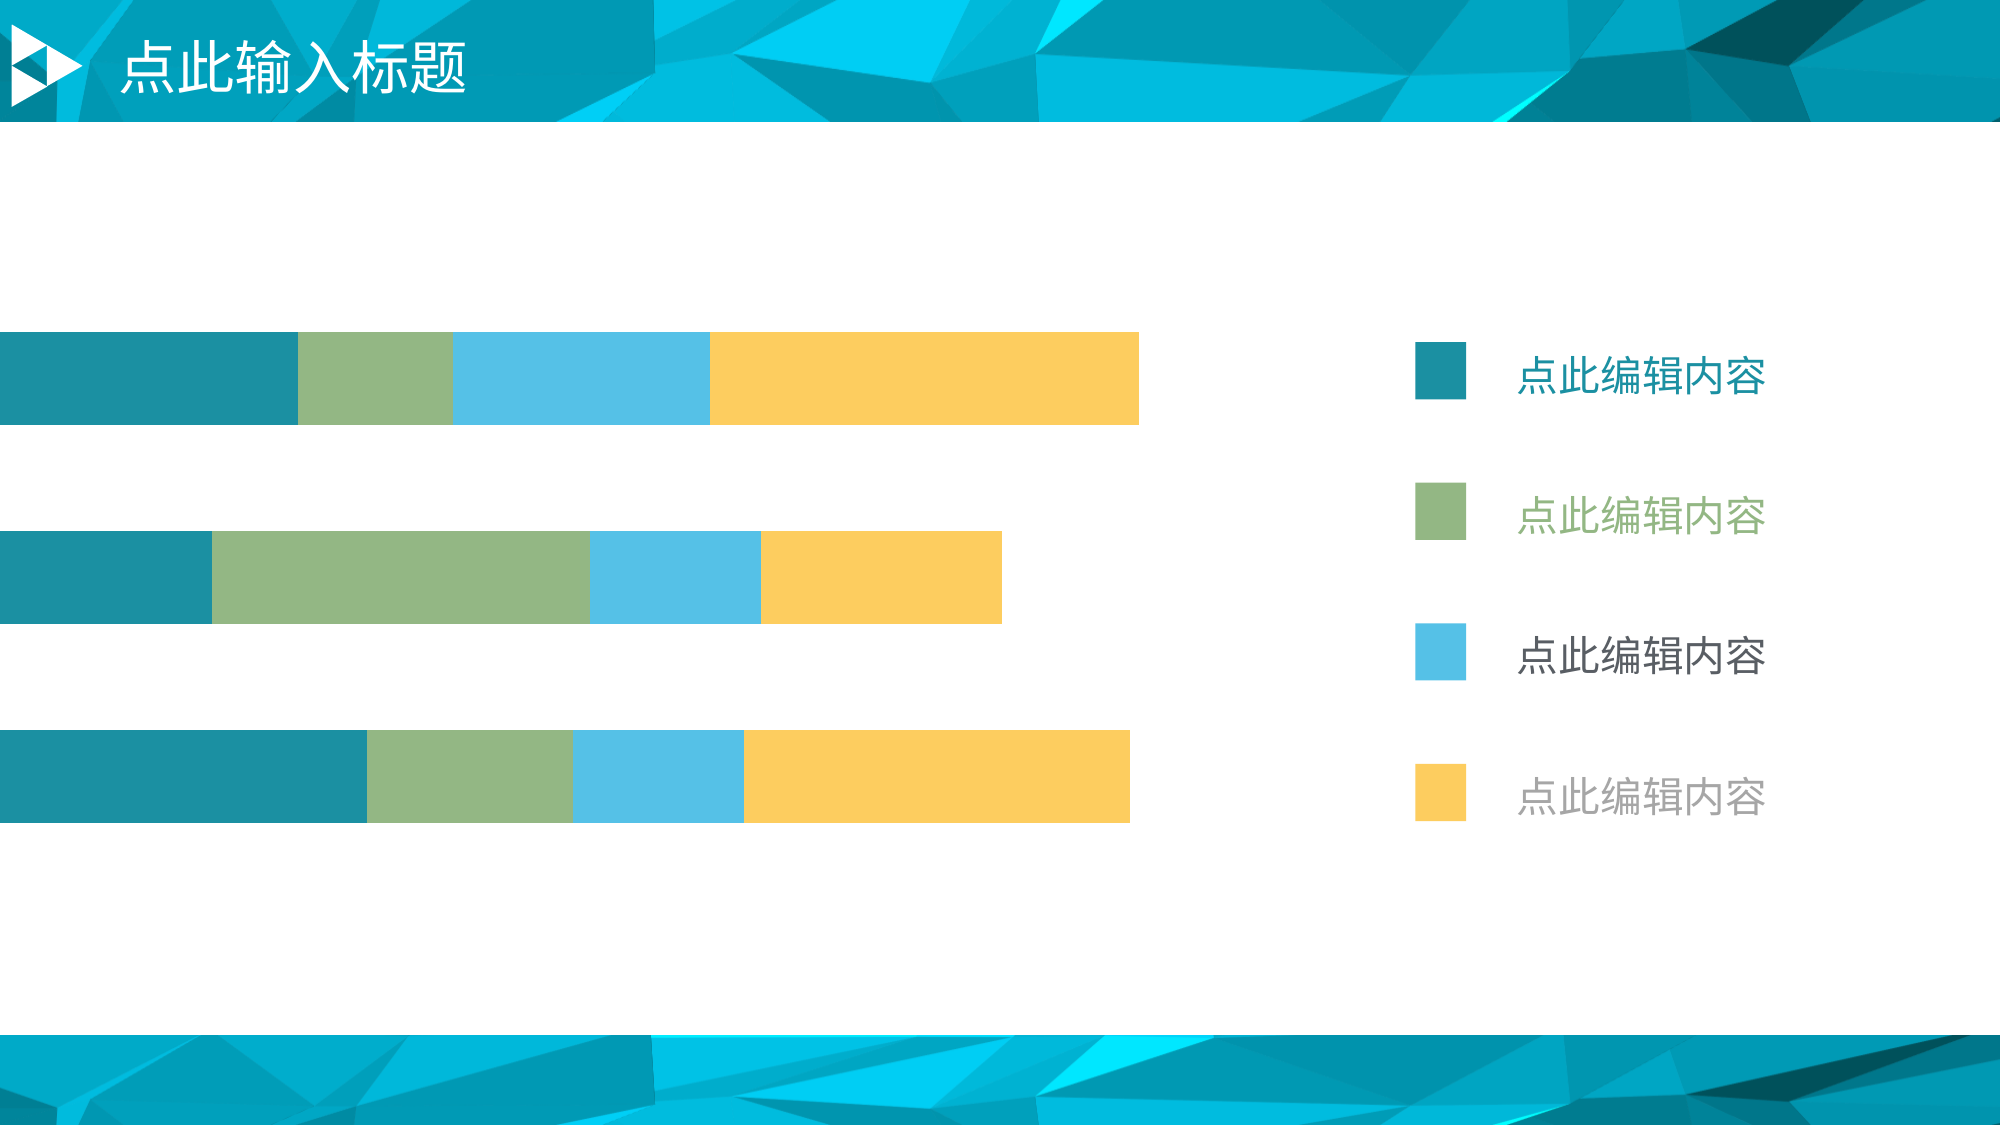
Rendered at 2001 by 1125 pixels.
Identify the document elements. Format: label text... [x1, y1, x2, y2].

text_box 点此编辑内容 [1502, 482, 2000, 548]
text_box 点此编辑内容 [1502, 622, 2000, 688]
text_box [1414, 622, 1467, 681]
picture [1222, 0, 2000, 122]
text_box 点此编辑内容 [1502, 762, 2000, 828]
text_box [1414, 341, 1467, 400]
text_box 点此编辑内容 [1502, 342, 2000, 407]
chart [0, 0, 1222, 904]
picture [0, 1035, 2000, 1125]
text_box [1414, 763, 1467, 822]
text_box [1414, 482, 1467, 541]
